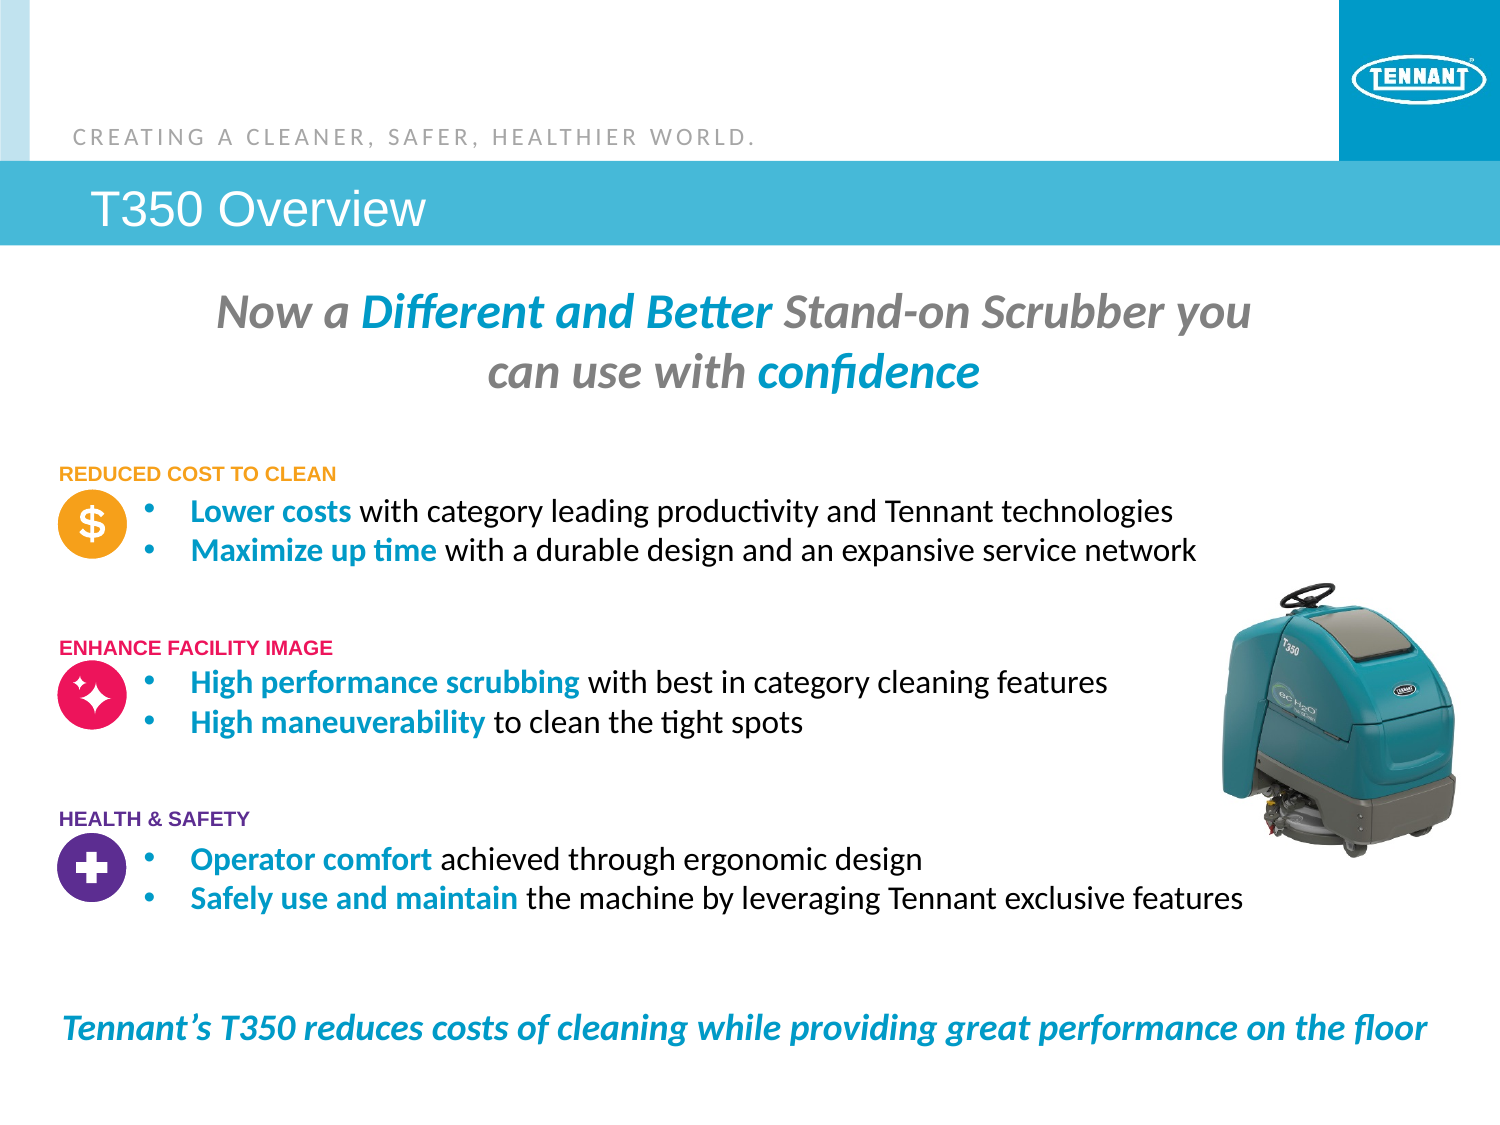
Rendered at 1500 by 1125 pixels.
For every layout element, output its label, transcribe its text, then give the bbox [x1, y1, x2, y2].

text_box Lower costs with category leading productivity and Tennant technologies Maximize up time with a durable design and an expansive service network [128, 481, 1361, 576]
picture [54, 486, 130, 562]
picture [1217, 564, 1462, 890]
text_box Operator comfort achieved through ergonomic design Safely use and maintain the machine by leveraging Tennant exclusive features [128, 829, 1306, 924]
picture [54, 657, 130, 733]
picture [54, 829, 129, 906]
picture [1352, 55, 1486, 104]
text_box REDUCED COST TO CLEAN [30, 448, 391, 493]
title T350 Overview [75, 161, 1425, 251]
text_box Tennant’s T350 reduces costs of cleaning while providing great performance on the floor [0, 995, 1500, 1056]
text_box Now a Different and Better Stand-on Scrubber you can use with confidence [162, 271, 1306, 406]
text_box ENHANCE FACILITY IMAGE [31, 623, 394, 668]
text_box High performance scrubbing with best in category cleaning features High maneuverability to clean the tight spots [128, 652, 1144, 748]
text_box HEALTH & SAFETY [30, 797, 274, 838]
